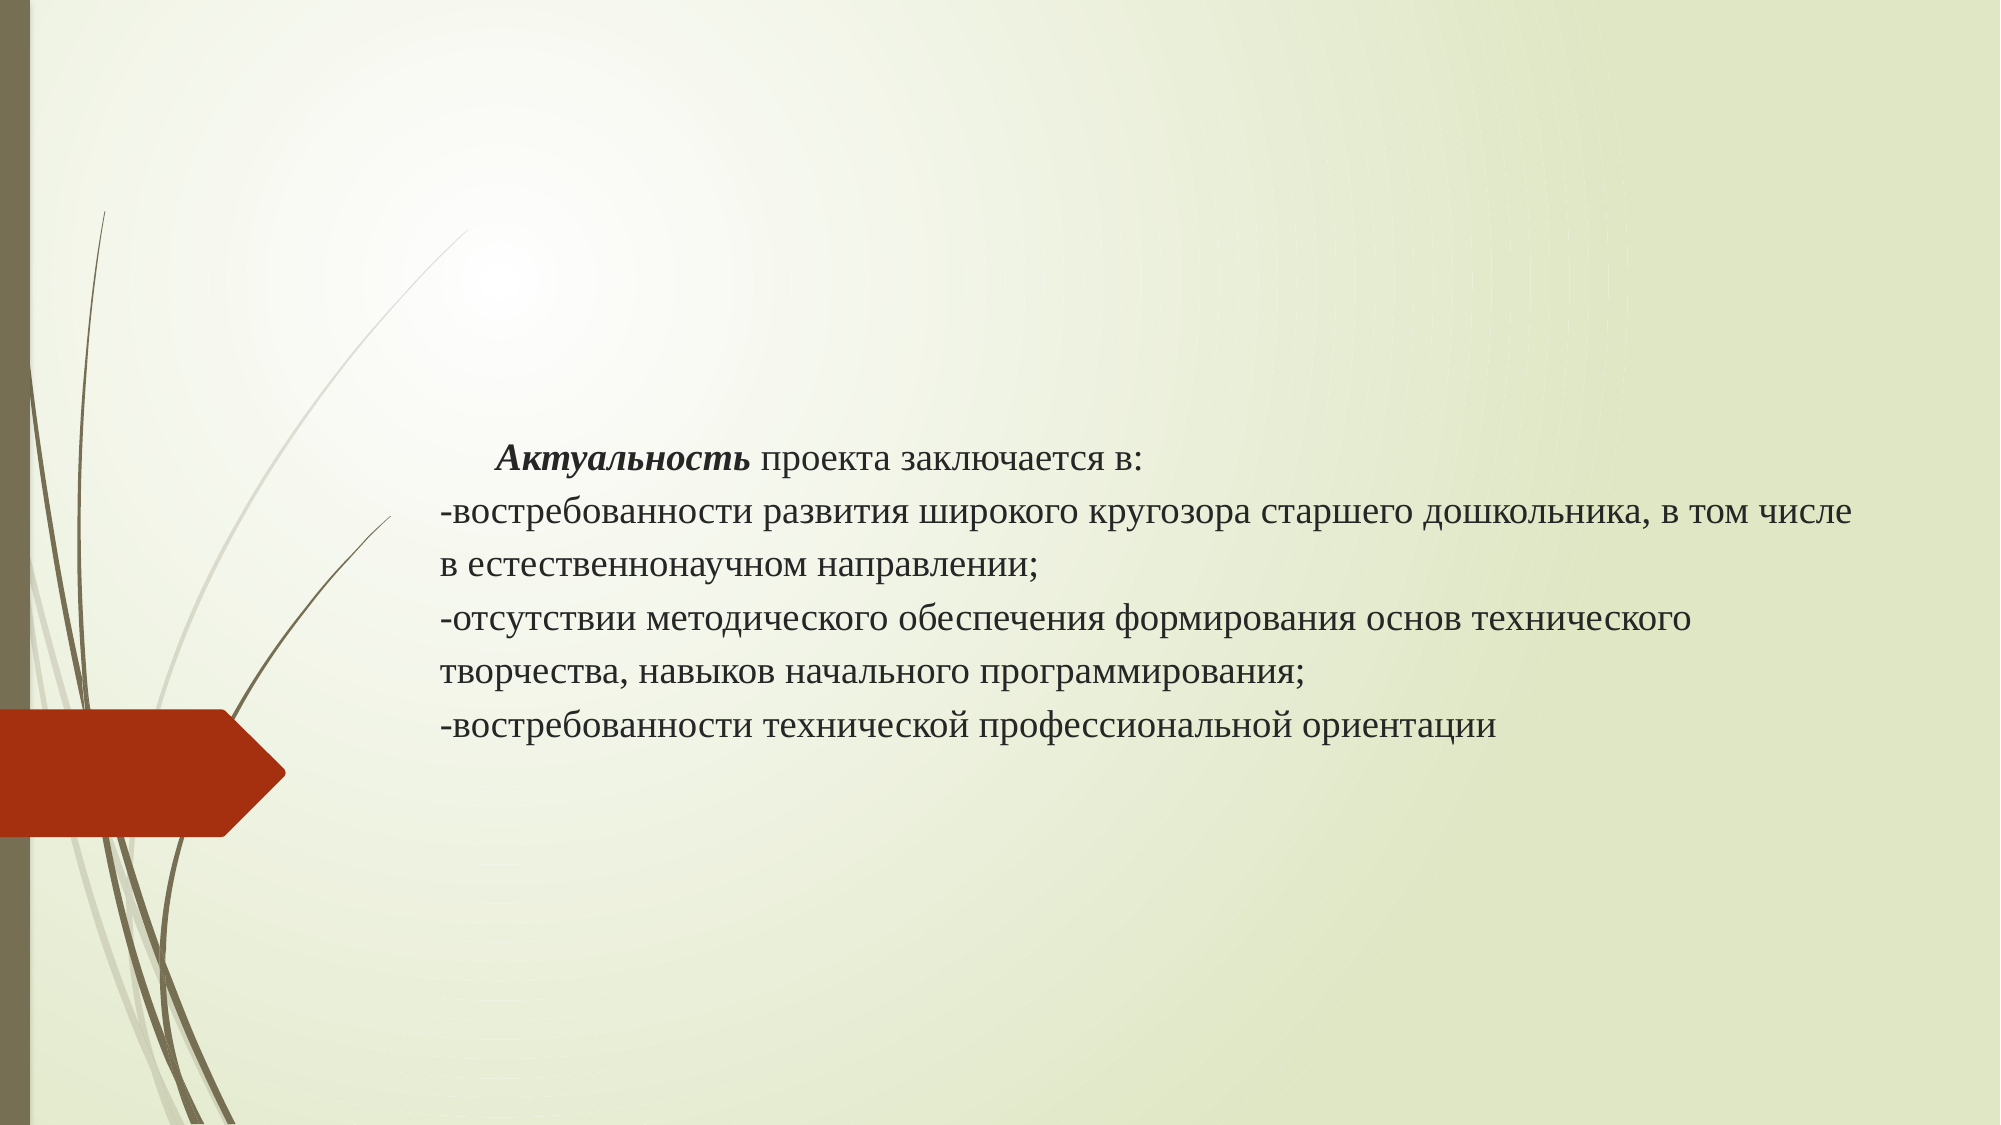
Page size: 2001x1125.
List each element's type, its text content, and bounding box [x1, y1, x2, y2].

title Актуальность проекта заключается в: -востребованности развития широкого кругозора старшего дошкольника, в том числе в естественнонаучном направлении; -отсутствии методического обеспечения формирования основ технического творчества, навыков начального программирования; -востребованности технической профессиональной ориентации [424, 412, 1888, 784]
